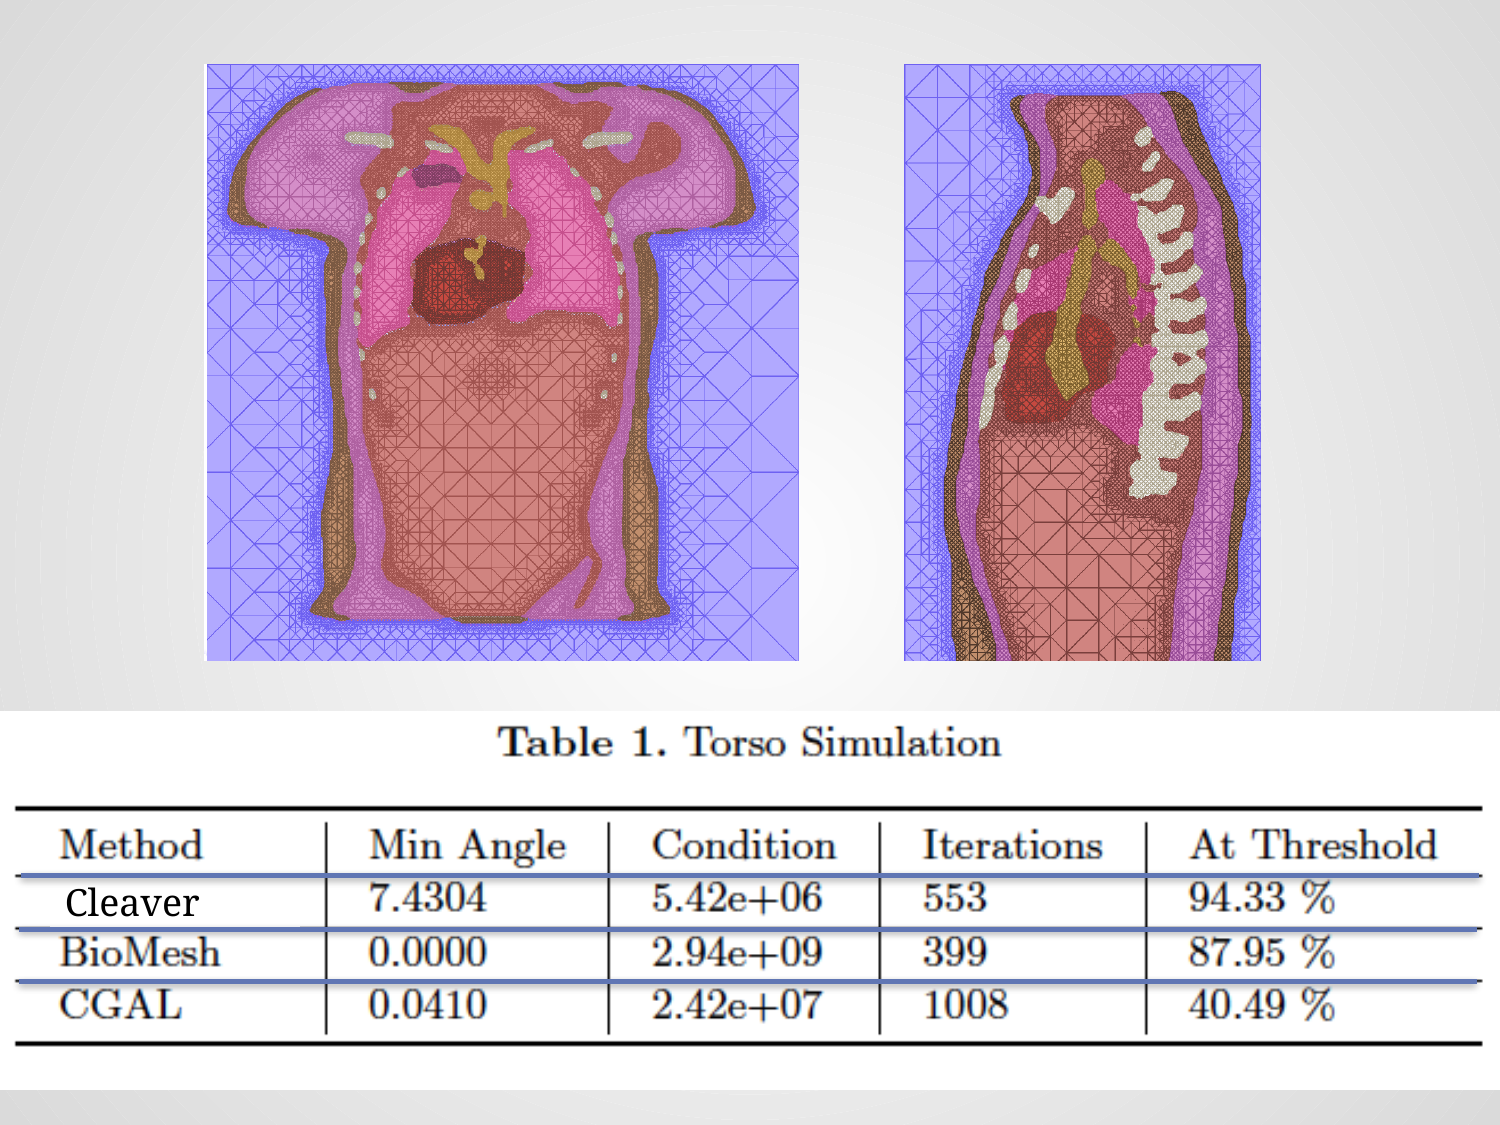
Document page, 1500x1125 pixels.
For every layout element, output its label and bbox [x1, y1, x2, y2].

picture [203, 64, 799, 661]
picture [0, 711, 1500, 1090]
picture [903, 64, 1261, 661]
